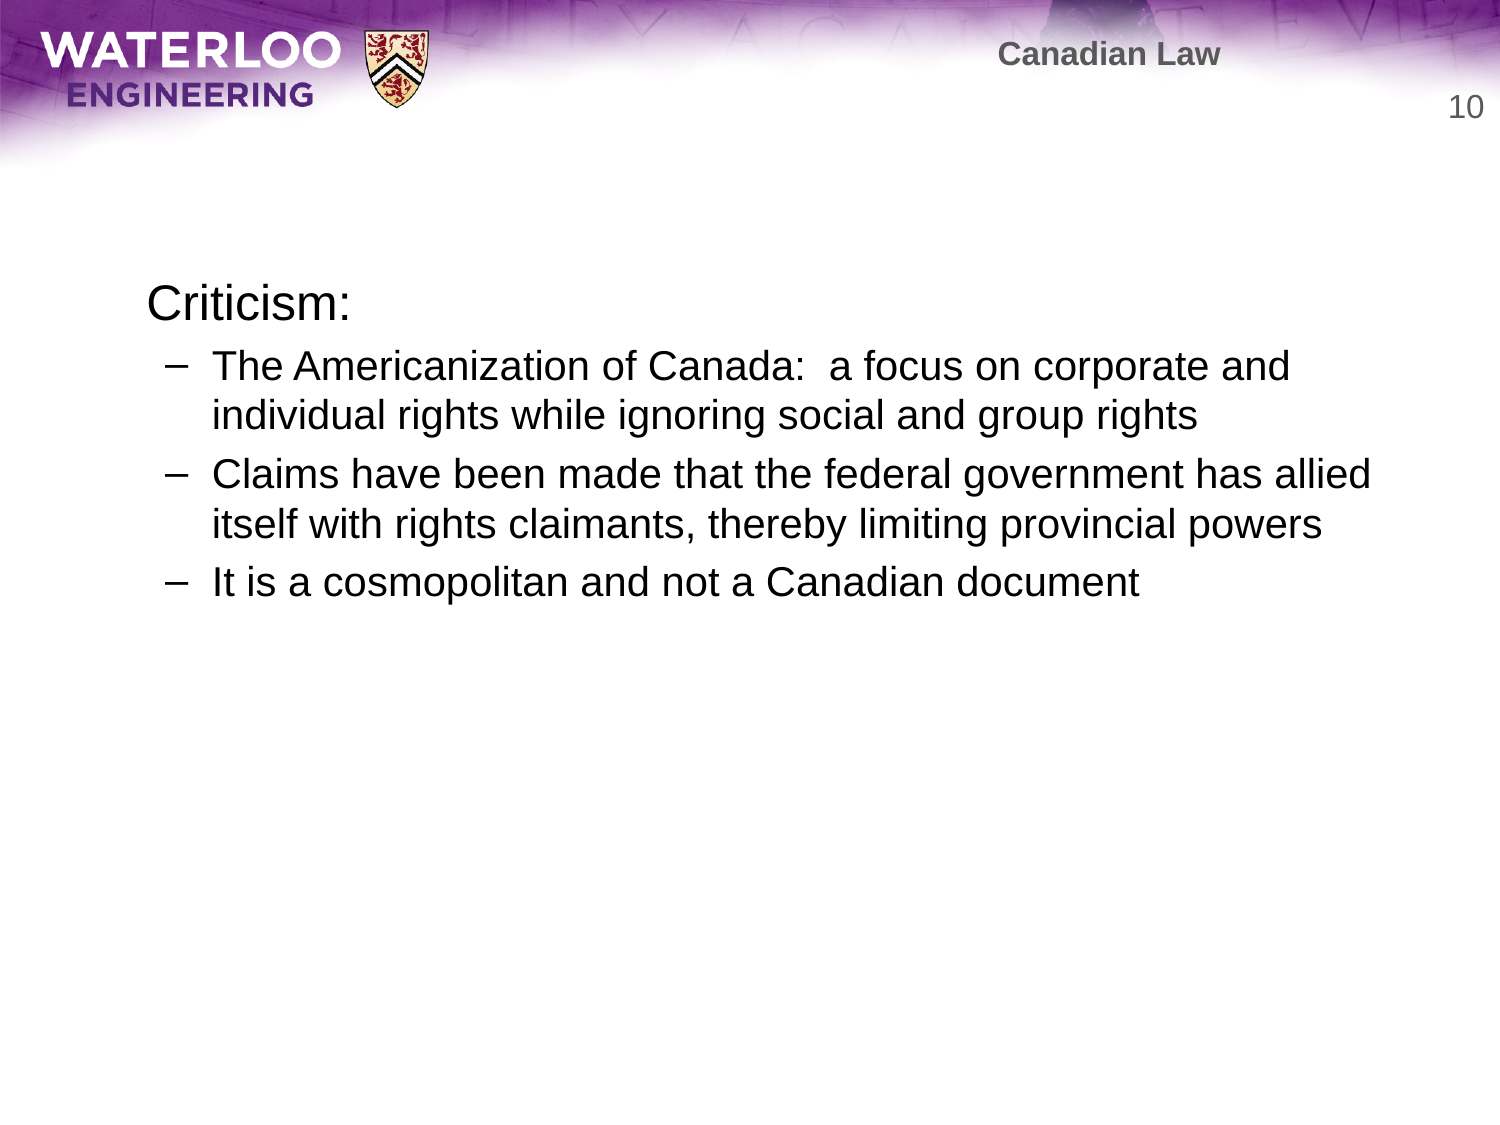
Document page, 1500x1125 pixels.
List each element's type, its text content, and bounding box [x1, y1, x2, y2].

list Criticism: The Americanization of Canada: a focus on corporate and individual rights while ignoring social and group rights Claims have been made that the federal government has allied itself with rights claimants, thereby limiting provincial powers It is a cosmopolitan and not a Canadian document [74, 262, 1426, 1020]
footer Canadian Law [535, 24, 1236, 68]
picture [0, 0, 1500, 1125]
slide_number 10 [1371, 73, 1500, 134]
